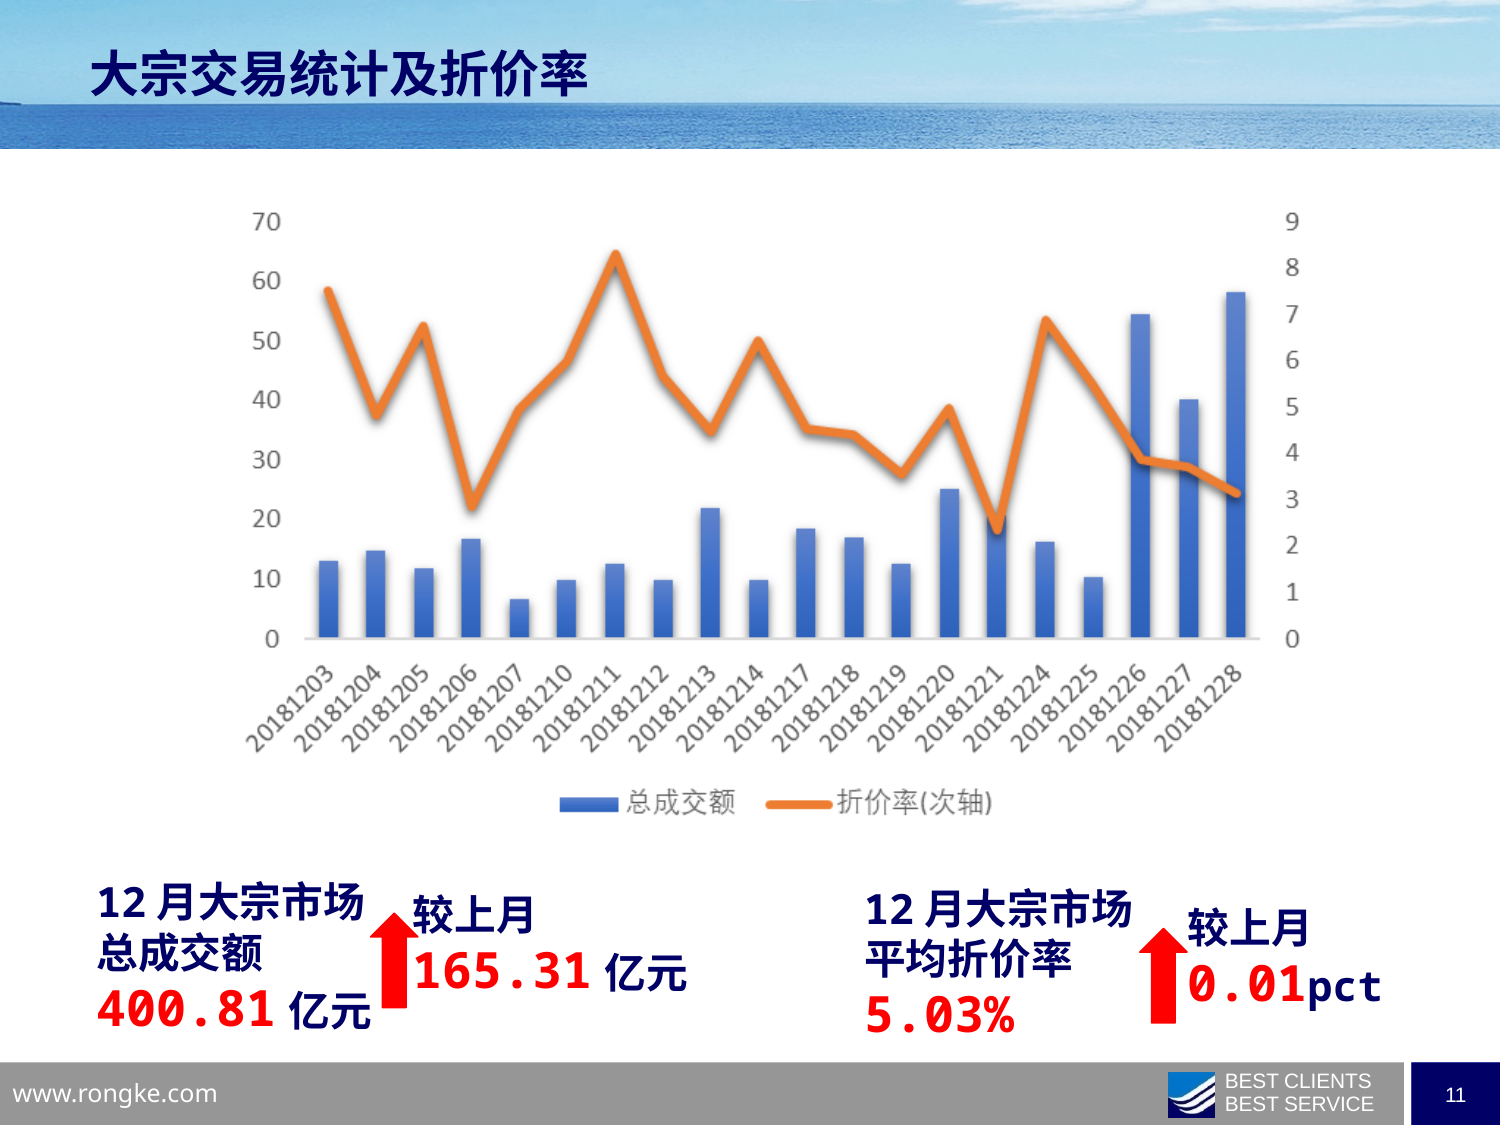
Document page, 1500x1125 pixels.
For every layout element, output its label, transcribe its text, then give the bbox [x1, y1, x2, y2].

picture [218, 188, 1320, 849]
text_box 大宗交易统计及折价率 [74, 35, 1425, 223]
text_box 12月大宗市场 平均折价率 5.03% [849, 875, 1148, 1050]
text_box [1139, 928, 1188, 1023]
text_box 较上月 0.01pct [1172, 894, 1398, 1019]
text_box 12月大宗市场 总成交额 400.81亿元 [81, 868, 387, 1044]
text_box 较上月 165.31亿元 [398, 881, 704, 1007]
picture [1168, 1072, 1215, 1118]
picture [0, 0, 1500, 149]
text_box [370, 913, 418, 1008]
